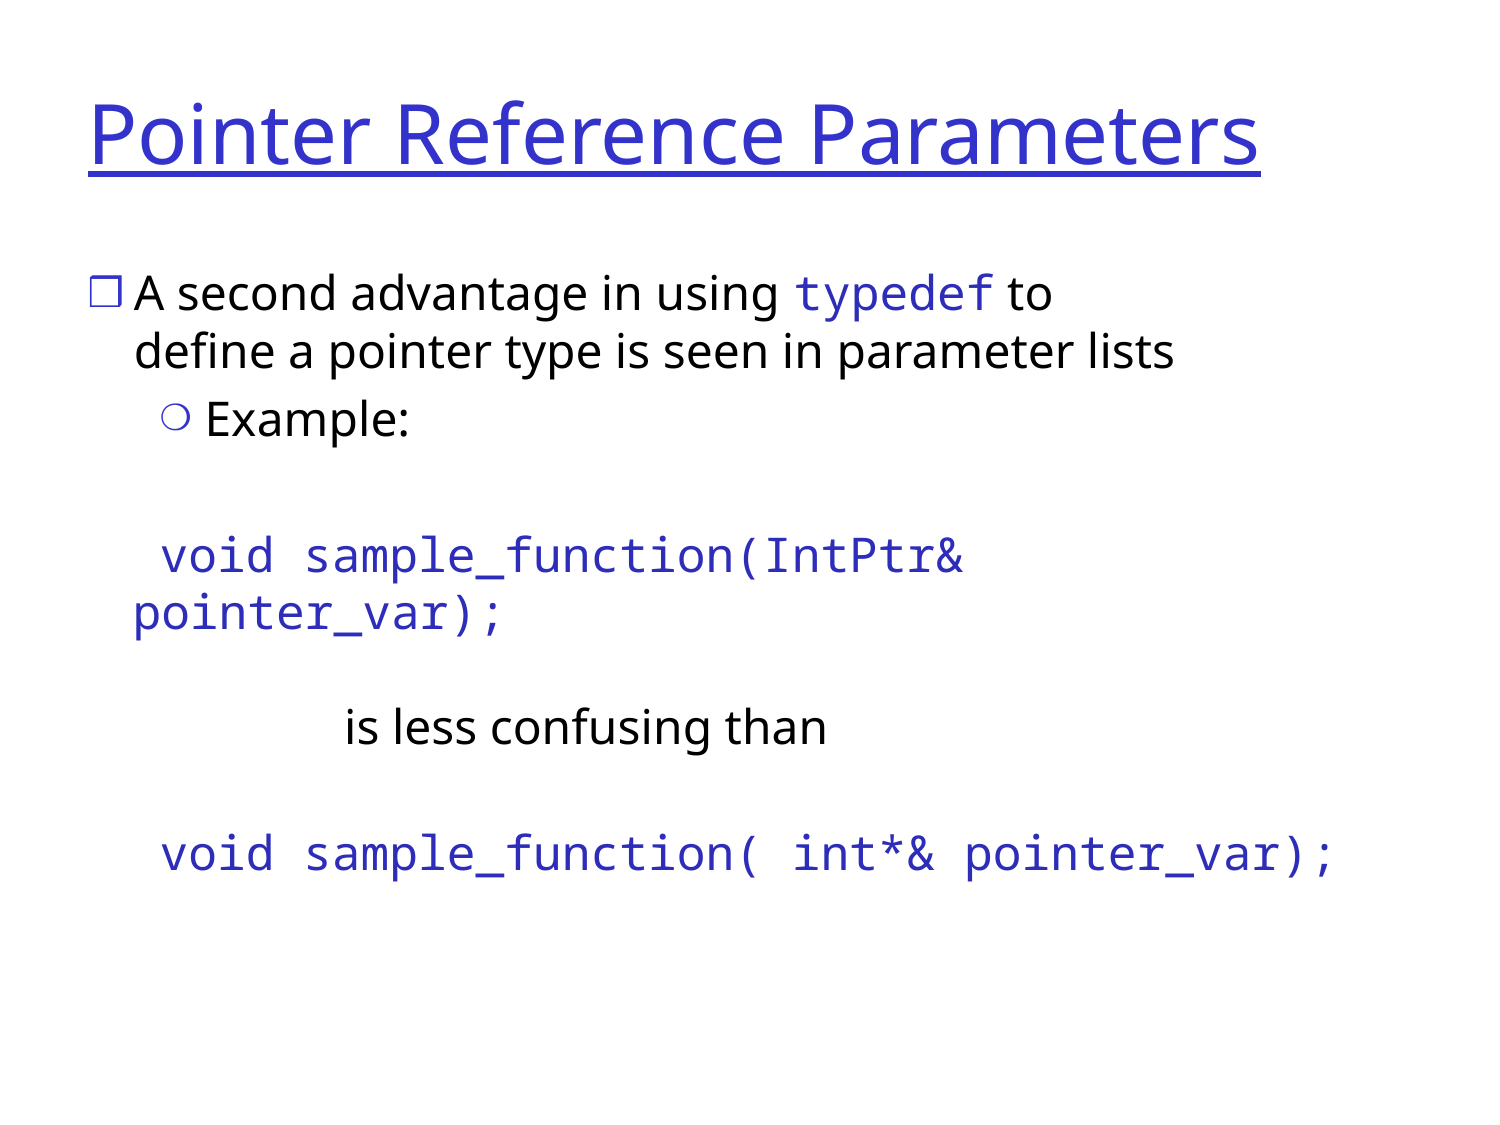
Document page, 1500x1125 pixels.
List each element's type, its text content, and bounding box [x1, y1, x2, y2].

title Pointer Reference Parameters [86, 36, 1363, 226]
list A second advantage in using typedef to define a pointer type is seen in parameter lists Example: void sample_function(IntPtr& pointer_var); is less confusing than void sample_function( int*& pointer_var); [86, 261, 1363, 1026]
